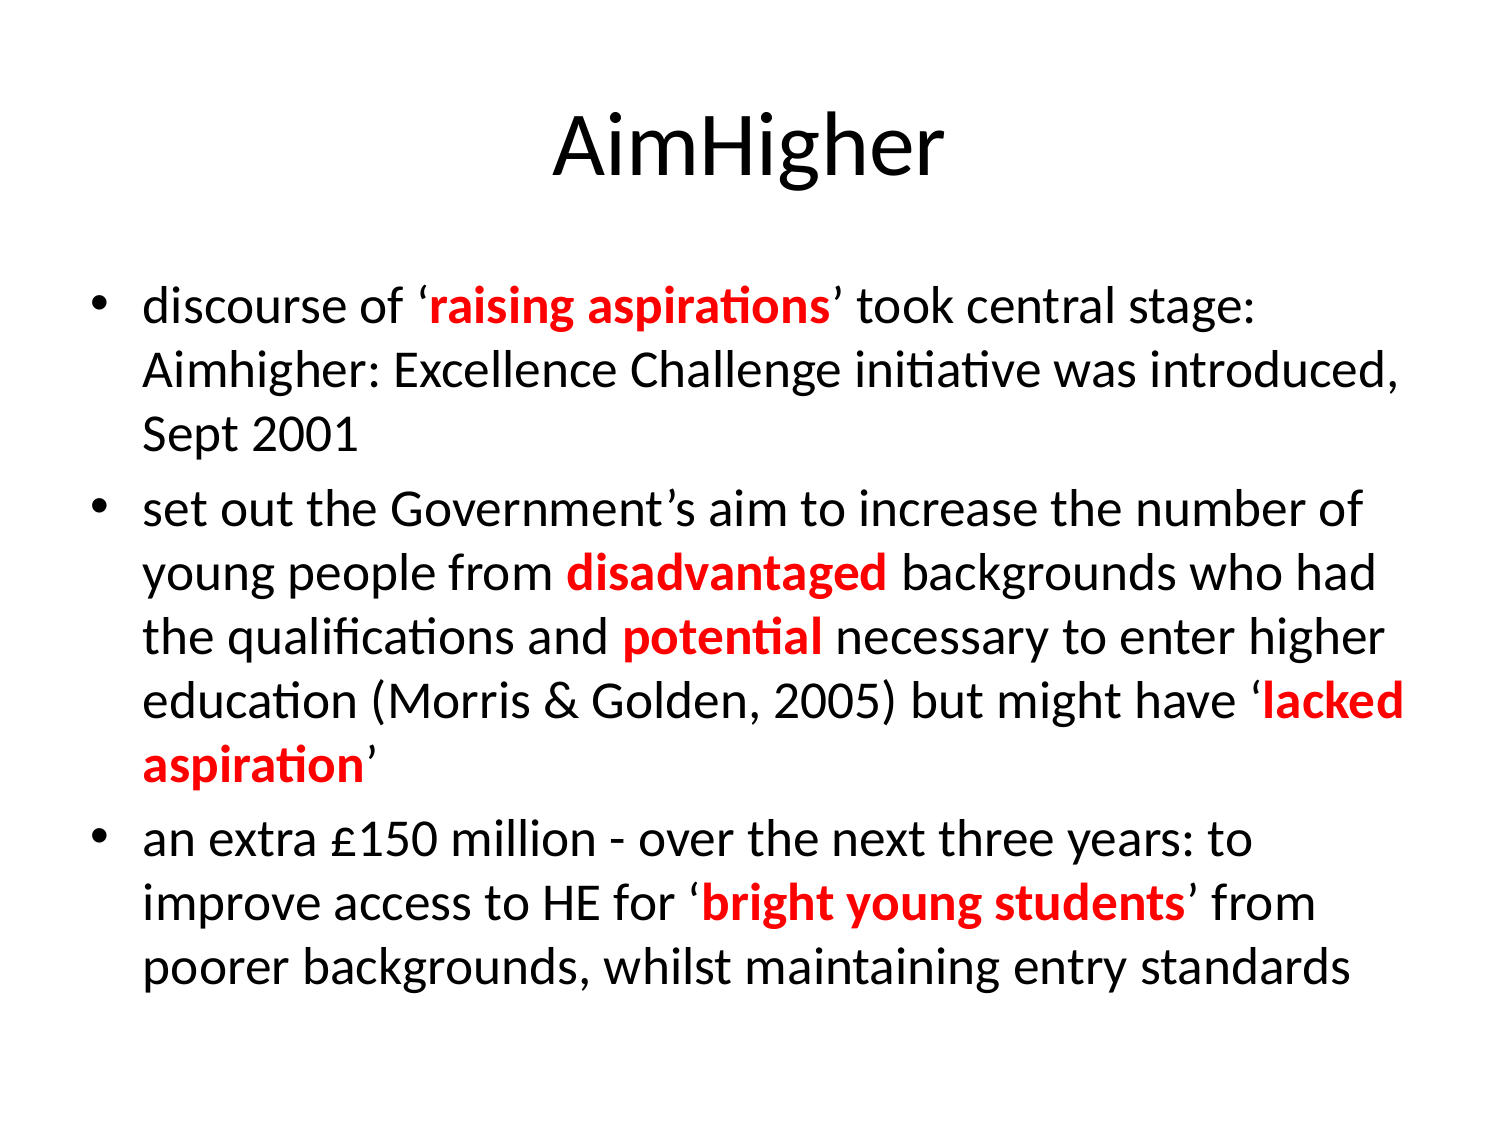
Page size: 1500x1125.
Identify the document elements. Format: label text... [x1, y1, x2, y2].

title AimHigher [75, 45, 1425, 233]
list discourse of ‘raising aspirations’ took central stage: Aimhigher: Excellence Challenge initiative was introduced, Sept 2001 set out the Government’s aim to increase the number of young people from disadvantaged backgrounds who had the qualifications and potential necessary to enter higher education (Morris & Golden, 2005) but might have ‘lacked aspiration’ an extra £150 million - over the next three years: to improve access to HE for ‘bright young students’ from poorer backgrounds, whilst maintaining entry standards [75, 262, 1425, 1005]
